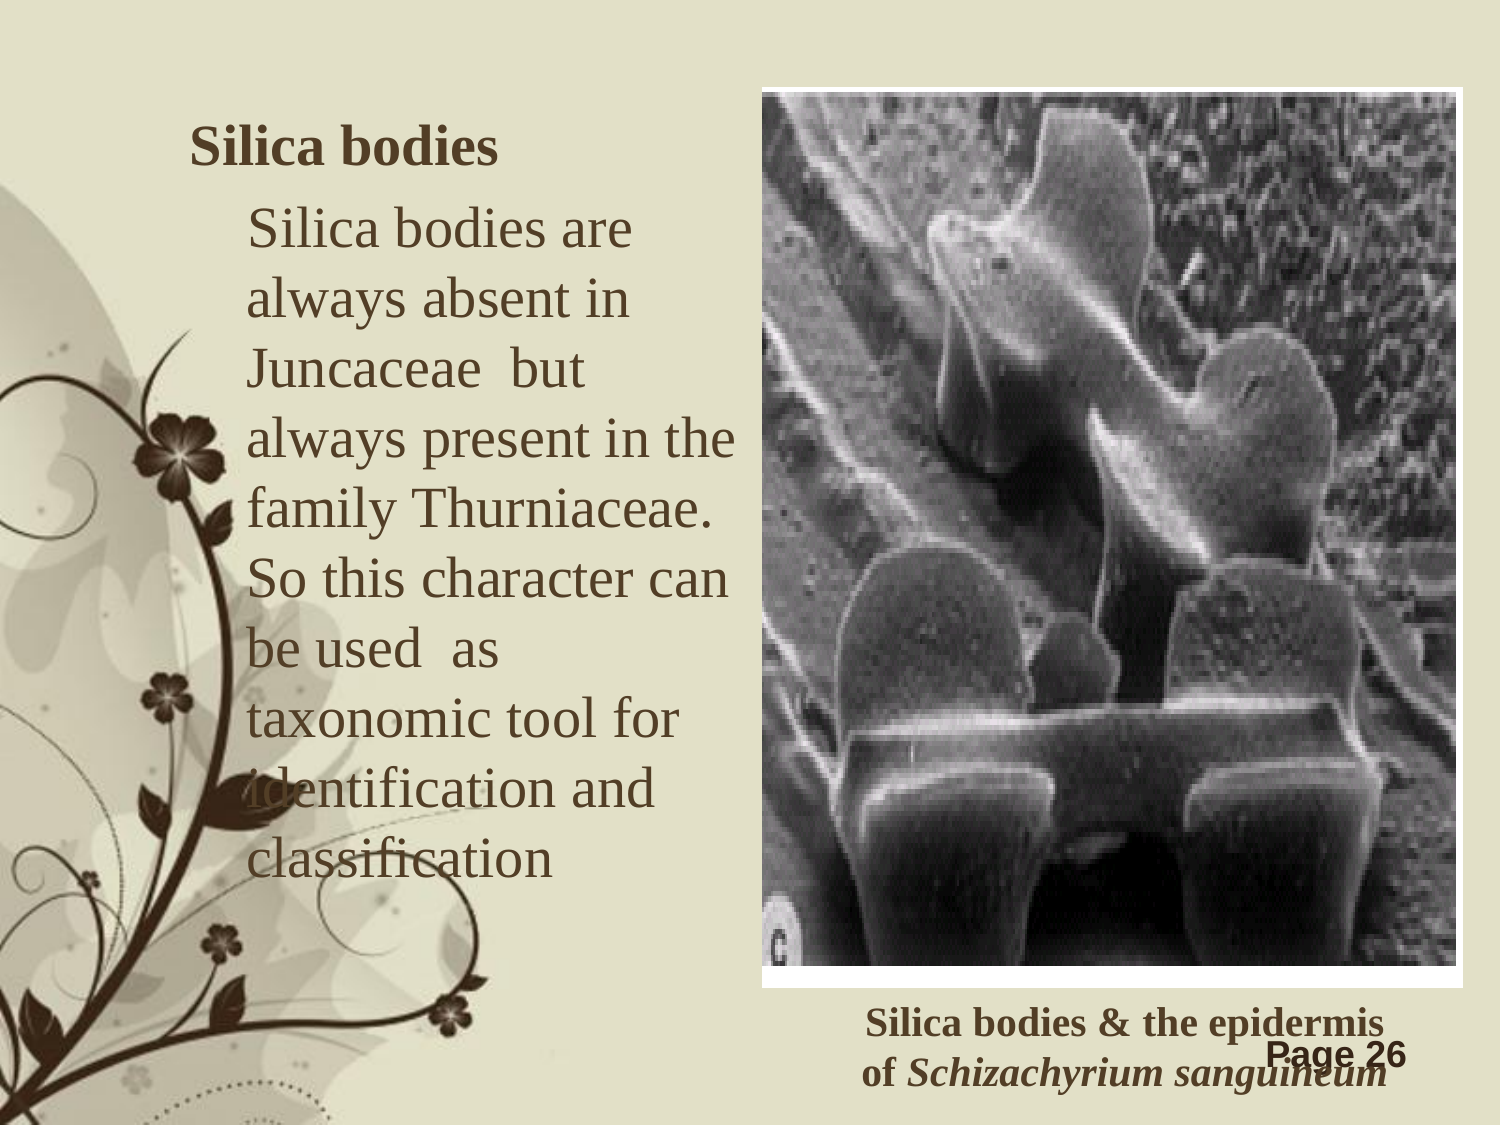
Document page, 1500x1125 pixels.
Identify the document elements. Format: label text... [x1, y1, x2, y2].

list Silica bodies Silica bodies are always absent in Juncaceae but always present in the family Thurniaceae. So this character can be used as taxonomic tool for identification and classification [174, 99, 757, 1088]
text_box Silica bodies & the epidermis of Schizachyrium sanguineum [749, 987, 1500, 1103]
picture [0, 0, 1500, 1125]
